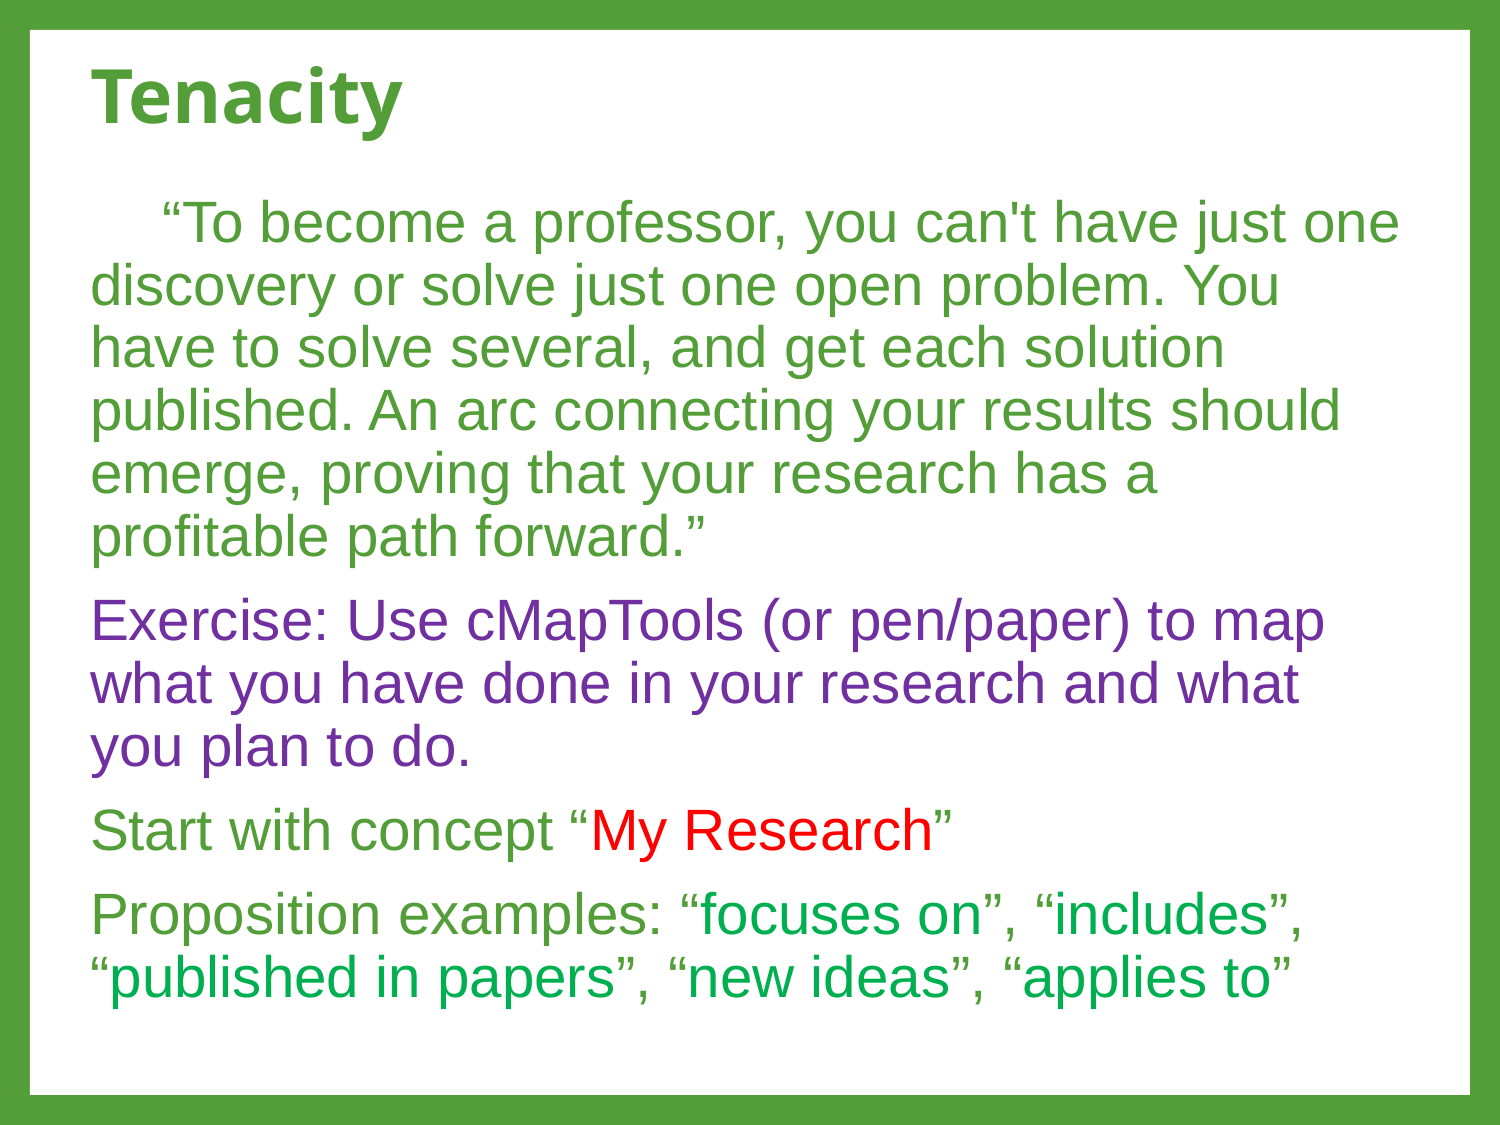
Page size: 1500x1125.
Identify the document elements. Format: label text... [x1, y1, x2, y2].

title Tenacity [75, 31, 1425, 167]
list “To become a professor, you can't have just one discovery or solve just one open problem. You have to solve several, and get each solution published. An arc connecting your results should emerge, proving that your research has a profitable path forward.” Exercise: Use cMapTools (or pen/paper) to map what you have done in your research and what you plan to do. Start with concept “My Research” Proposition examples: “focuses on”, “includes”, “published in papers”, “new ideas”, “applies to” [75, 184, 1425, 1094]
